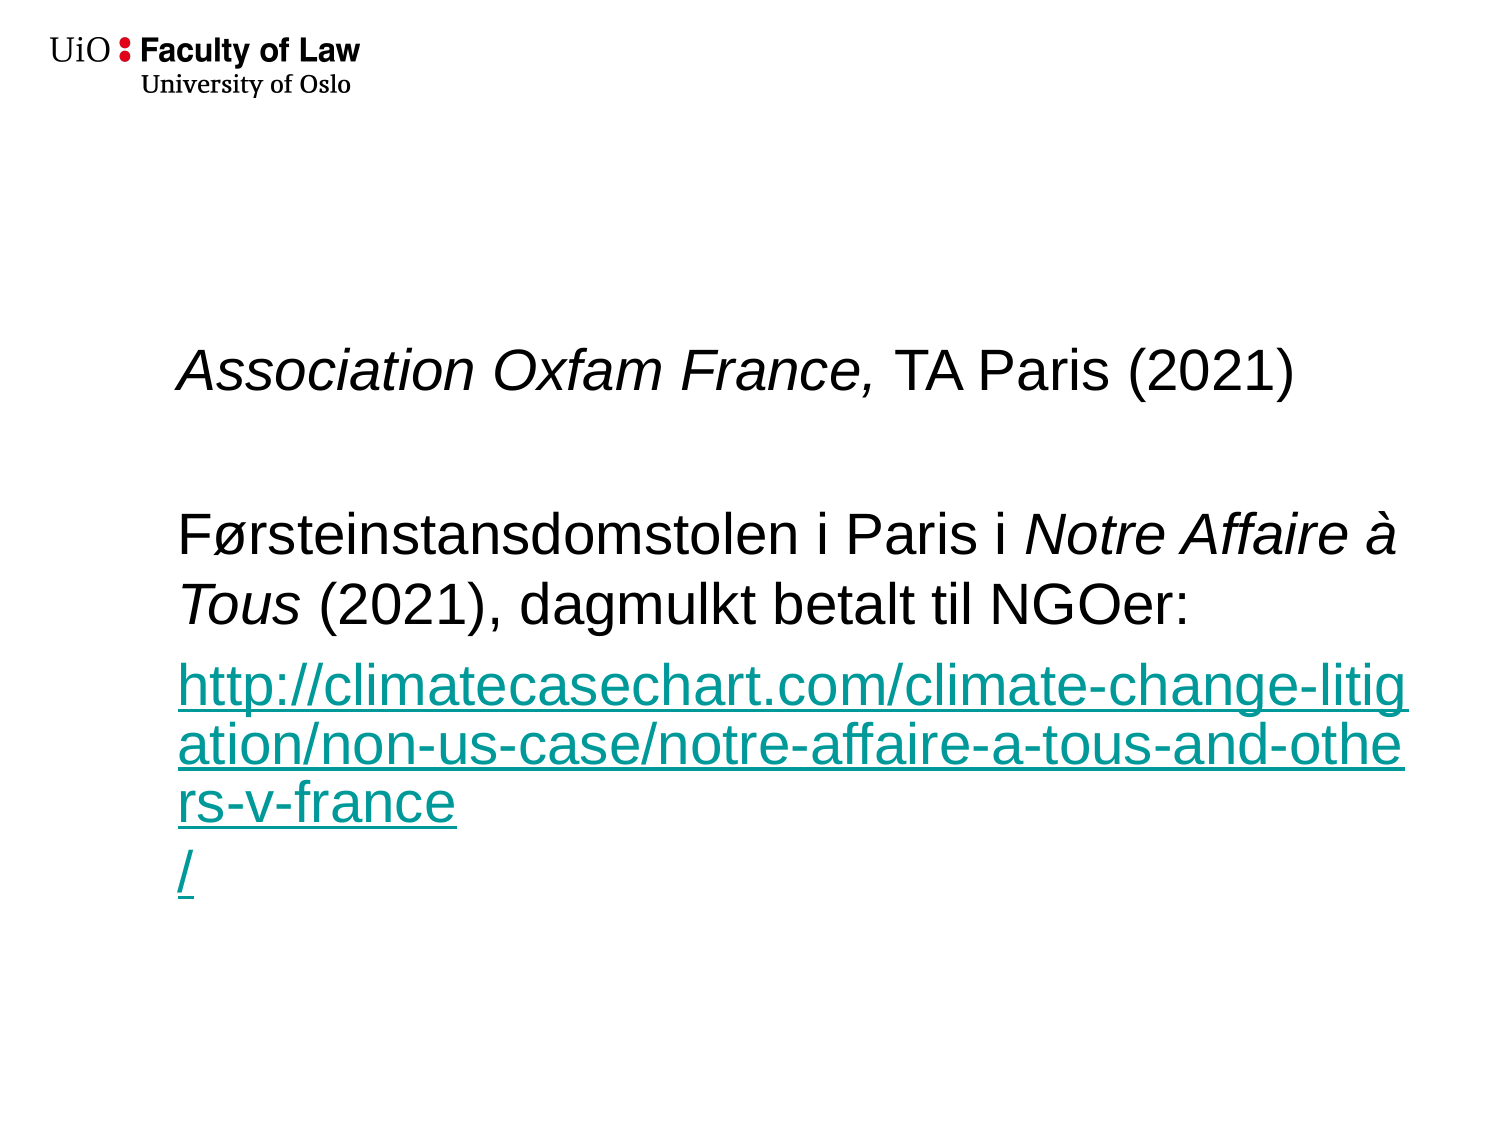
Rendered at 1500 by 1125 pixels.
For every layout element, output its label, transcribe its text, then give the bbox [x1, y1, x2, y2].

picture [50, 37, 360, 98]
list Association Oxfam France, TA Paris (2021) Førsteinstansdomstolen i Paris i Notre Affaire à Tous (2021), dagmulkt betalt til NGOer: http://climatecasechart.com/climate-change-litigation/non-us-case/notre-affaire-a-tous-and-others-v-france/ [162, 324, 1426, 1001]
